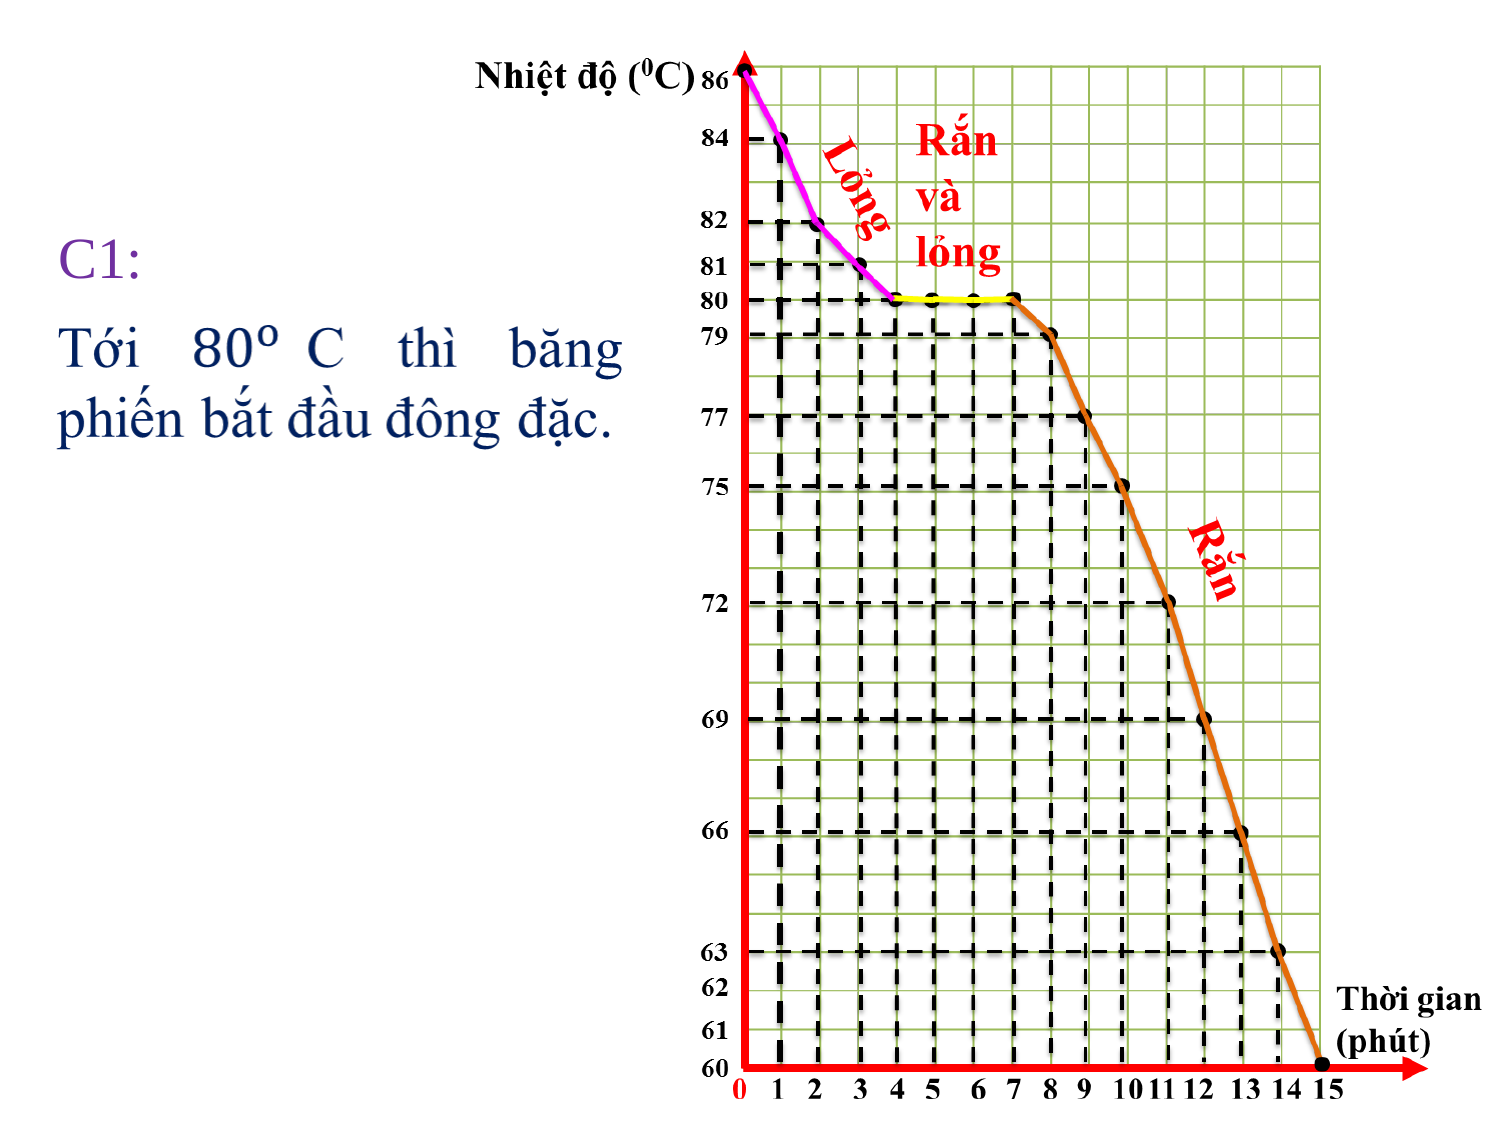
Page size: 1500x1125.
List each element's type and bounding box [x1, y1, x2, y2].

text_box [43, 212, 173, 298]
picture [449, 24, 1500, 1125]
text_box [42, 303, 449, 460]
